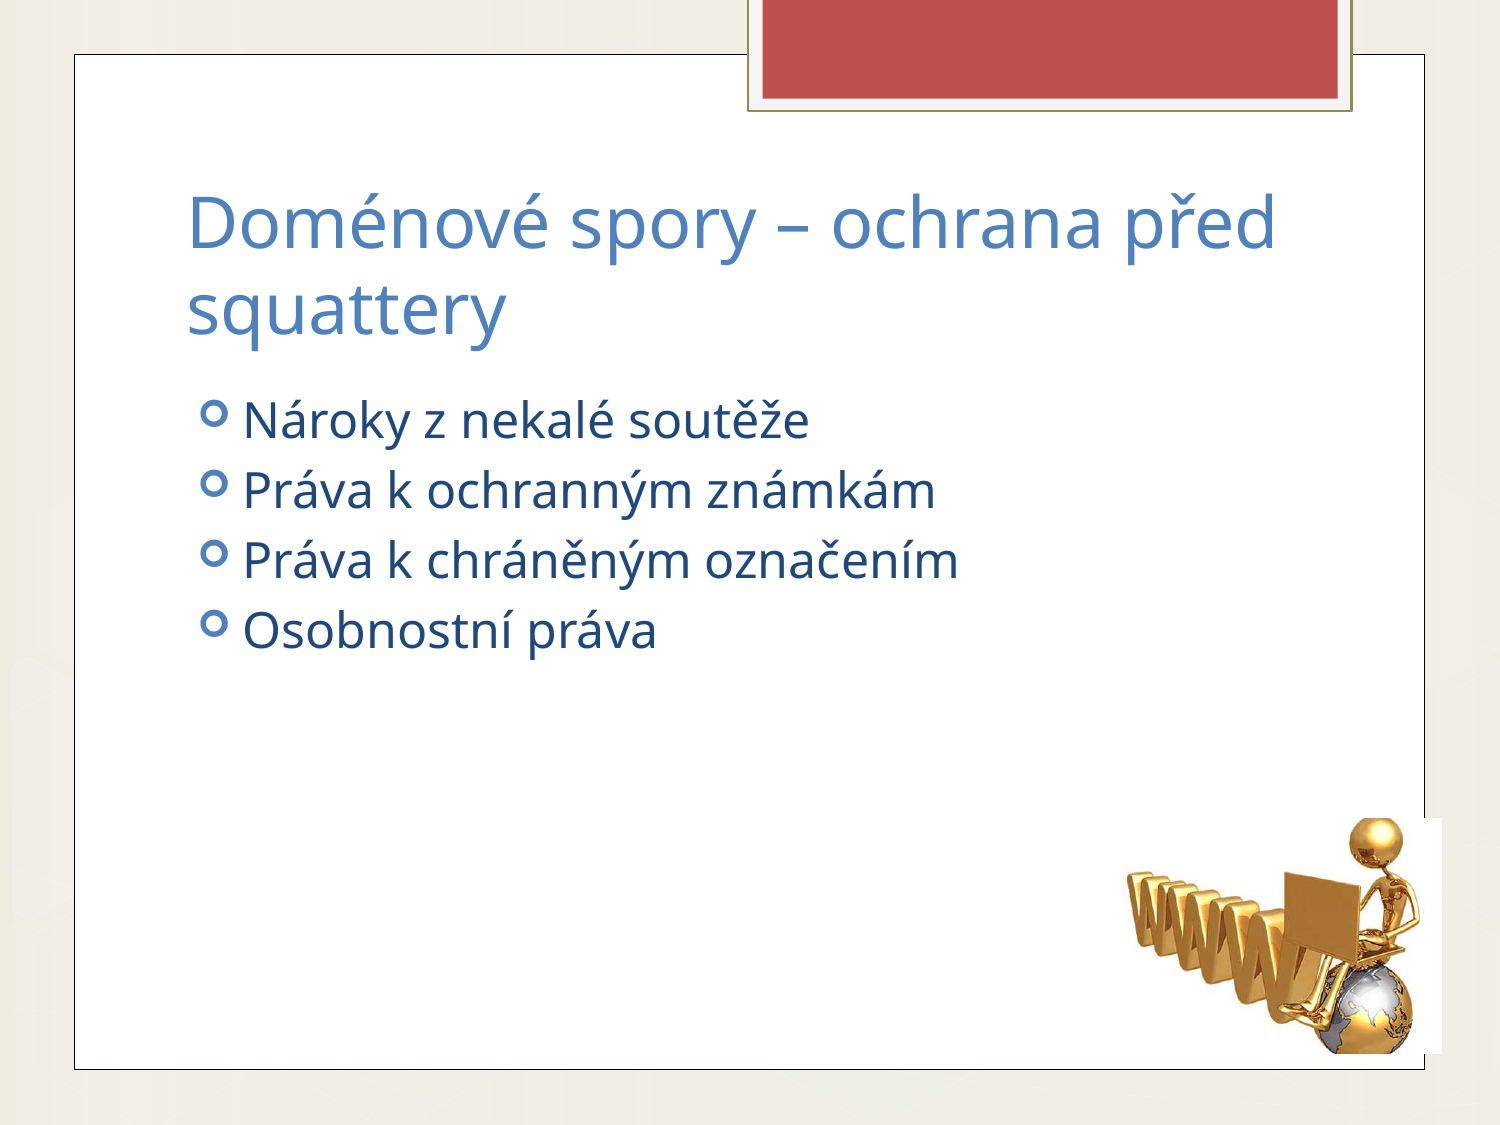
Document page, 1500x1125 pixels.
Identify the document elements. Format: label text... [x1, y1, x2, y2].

picture [1112, 818, 1442, 1054]
title Doménové spory – ochrana před squattery [171, 168, 1324, 357]
list Nároky z nekalé soutěže Práva k ochranným známkám Práva k chráněným označením Osobnostní práva [171, 381, 1283, 957]
